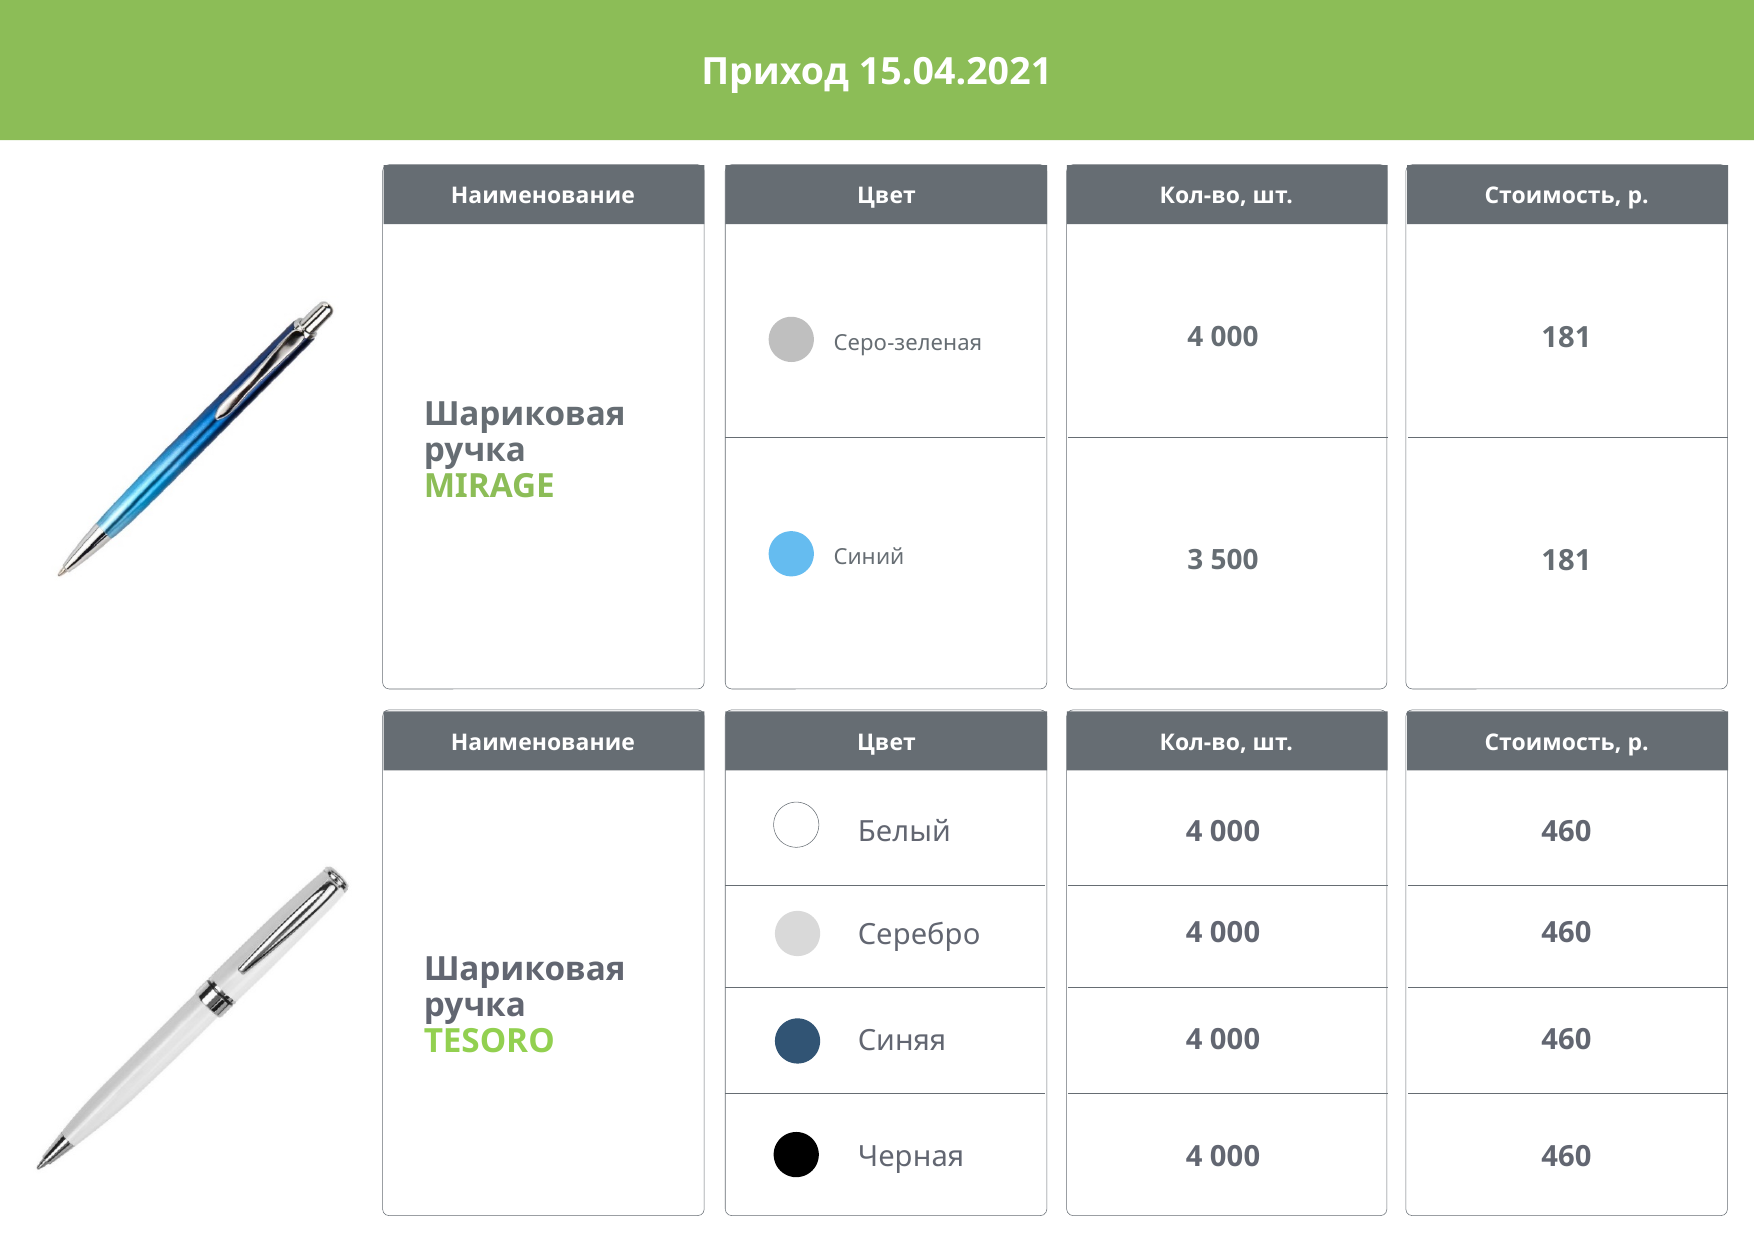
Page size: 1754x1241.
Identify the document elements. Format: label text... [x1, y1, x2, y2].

text_box 460 [1407, 1017, 1726, 1069]
text_box 460 [1407, 809, 1726, 861]
text_box 181 [1407, 314, 1726, 362]
title Приход 15.04.2021 [0, 31, 1754, 100]
text_box Шариковая ручка TESORO [409, 944, 679, 1040]
text_box 3 500 [1067, 537, 1386, 583]
picture [21, 263, 369, 611]
text_box [767, 530, 815, 578]
text_box [773, 1017, 822, 1065]
text_box Синий [818, 537, 1067, 577]
text_box [773, 909, 822, 958]
text_box Шариковая ручка MIRAGE [409, 389, 680, 521]
text_box [767, 315, 815, 364]
picture [0, 824, 380, 1207]
text_box 4 000 [1067, 809, 1386, 861]
text_box 460 [1407, 1134, 1726, 1186]
text_box 4 000 [1067, 314, 1386, 360]
text_box 4 000 [1067, 1017, 1386, 1069]
text_box [772, 1130, 820, 1179]
text_box [772, 801, 820, 849]
text_box Серо-зеленая [818, 323, 1091, 363]
text_box Синяя [843, 1018, 1067, 1058]
text_box 4 000 [1067, 1134, 1386, 1186]
text_box Черная [843, 1133, 1128, 1173]
text_box 4 000 [1067, 909, 1386, 962]
text_box Серебро [843, 911, 1067, 951]
text_box Белый [843, 809, 1128, 849]
text_box 460 [1407, 909, 1726, 962]
text_box 181 [1407, 537, 1726, 585]
